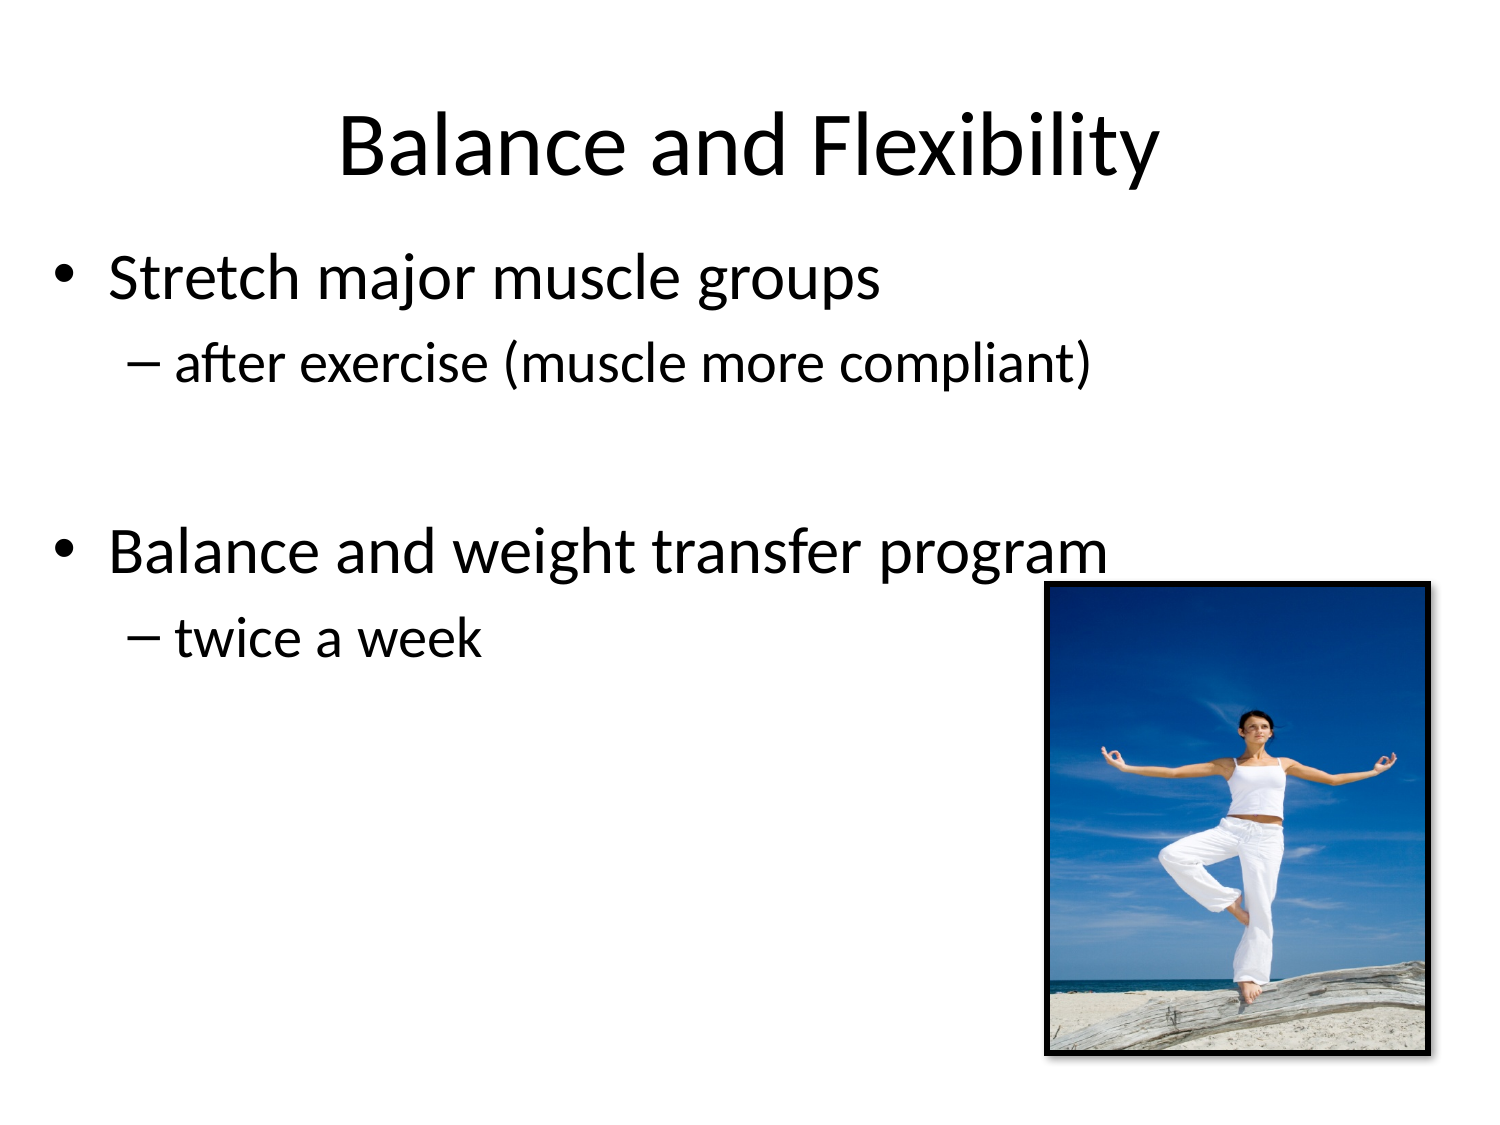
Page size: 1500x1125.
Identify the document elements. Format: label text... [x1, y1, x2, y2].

picture [1049, 587, 1426, 1051]
title Balance and Flexibility [75, 45, 1425, 233]
list Stretch major muscle groups after exercise (muscle more compliant) Balance and weight transfer program twice a week [37, 224, 1388, 968]
